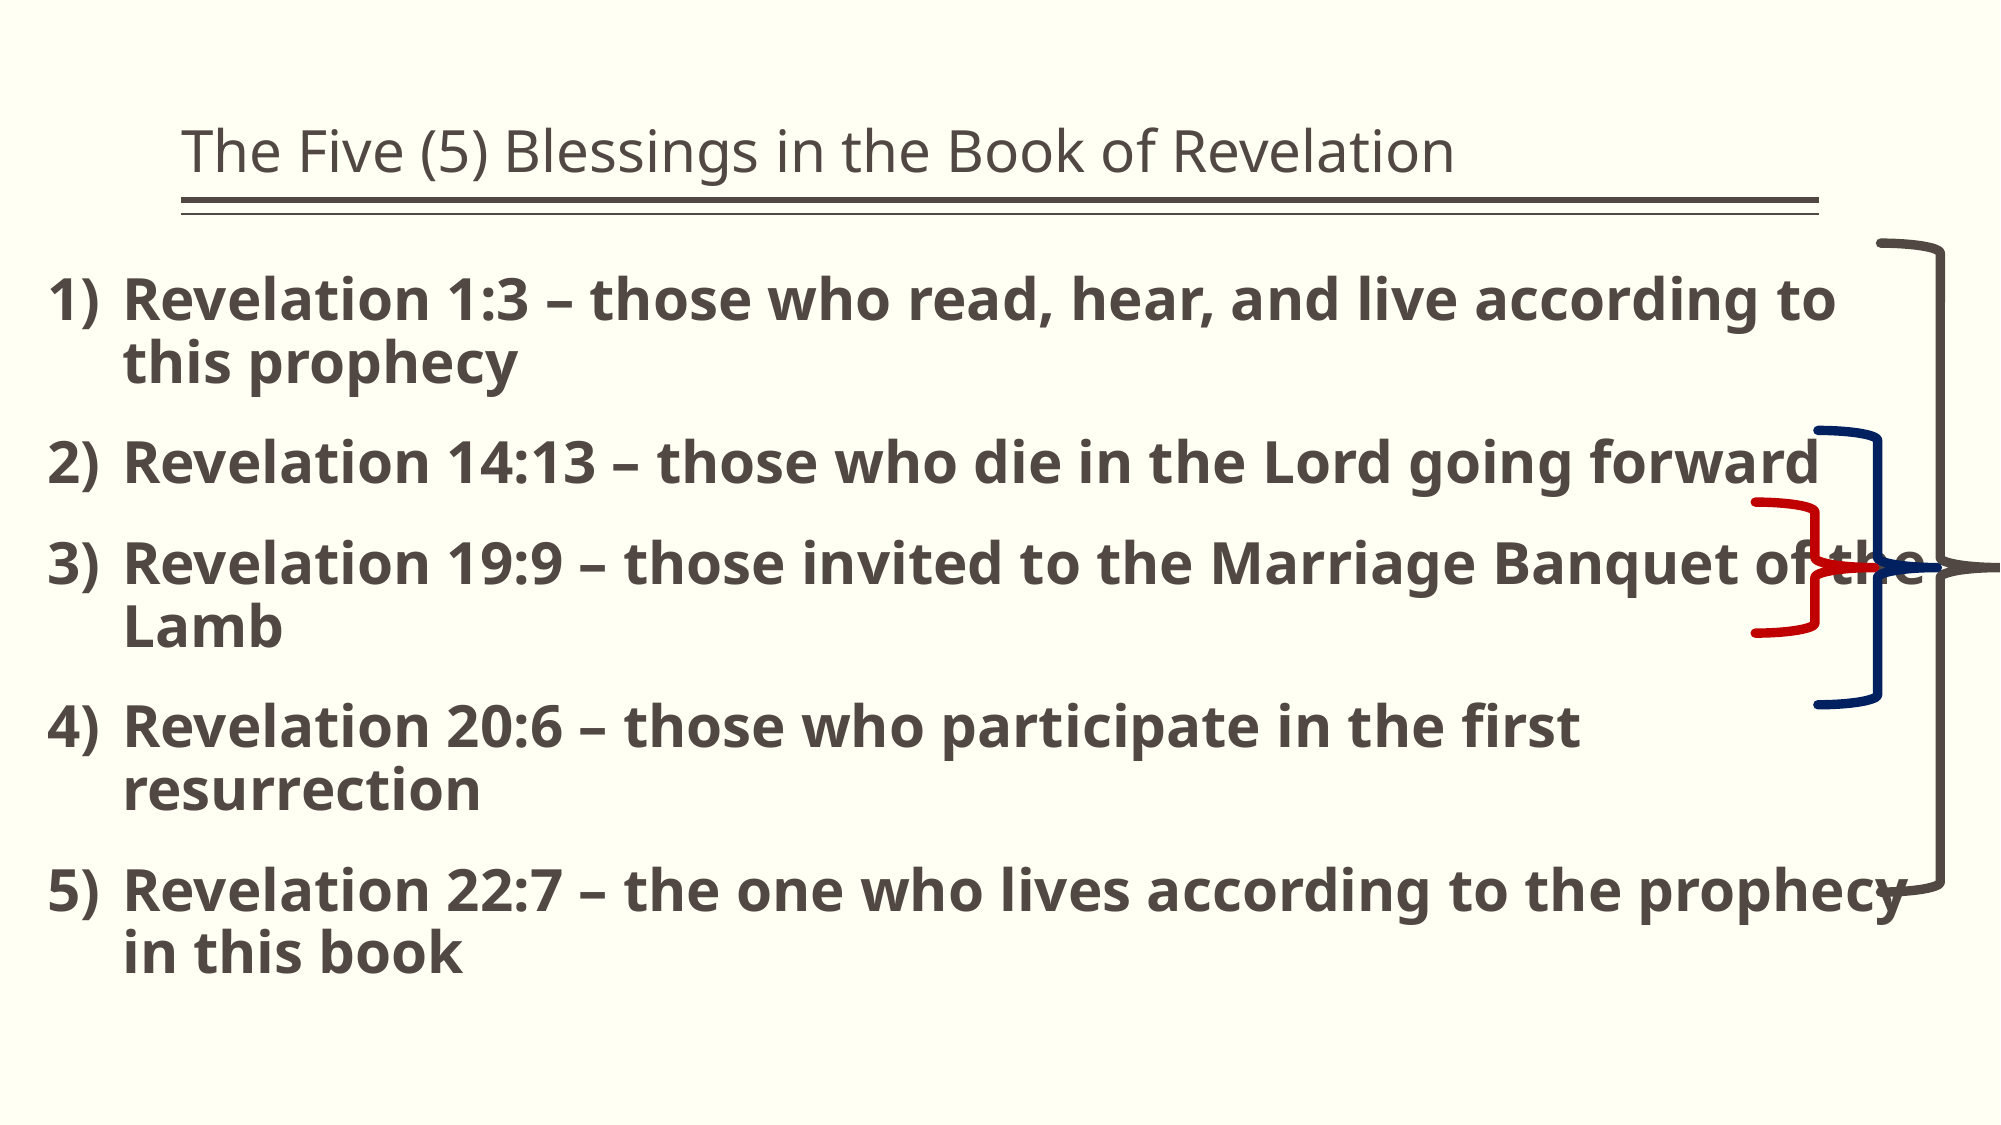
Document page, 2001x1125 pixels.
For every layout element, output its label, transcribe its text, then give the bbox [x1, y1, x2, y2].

text_box [1754, 501, 1876, 634]
list Revelation 1:3 – those who read, hear, and live according to this prophecy Revelation 14:13 – those who die in the Lord going forward Revelation 19:9 – those invited to the Marriage Banquet of the Lamb Revelation 20:6 – those who participate in the first resurrection Revelation 22:7 – the one who lives according to the prophecy in this book [47, 262, 1938, 1013]
text_box [1879, 242, 2000, 893]
title The Five (5) Blessings in the Book of Revelation [181, 12, 1819, 193]
text_box [1817, 429, 1938, 706]
